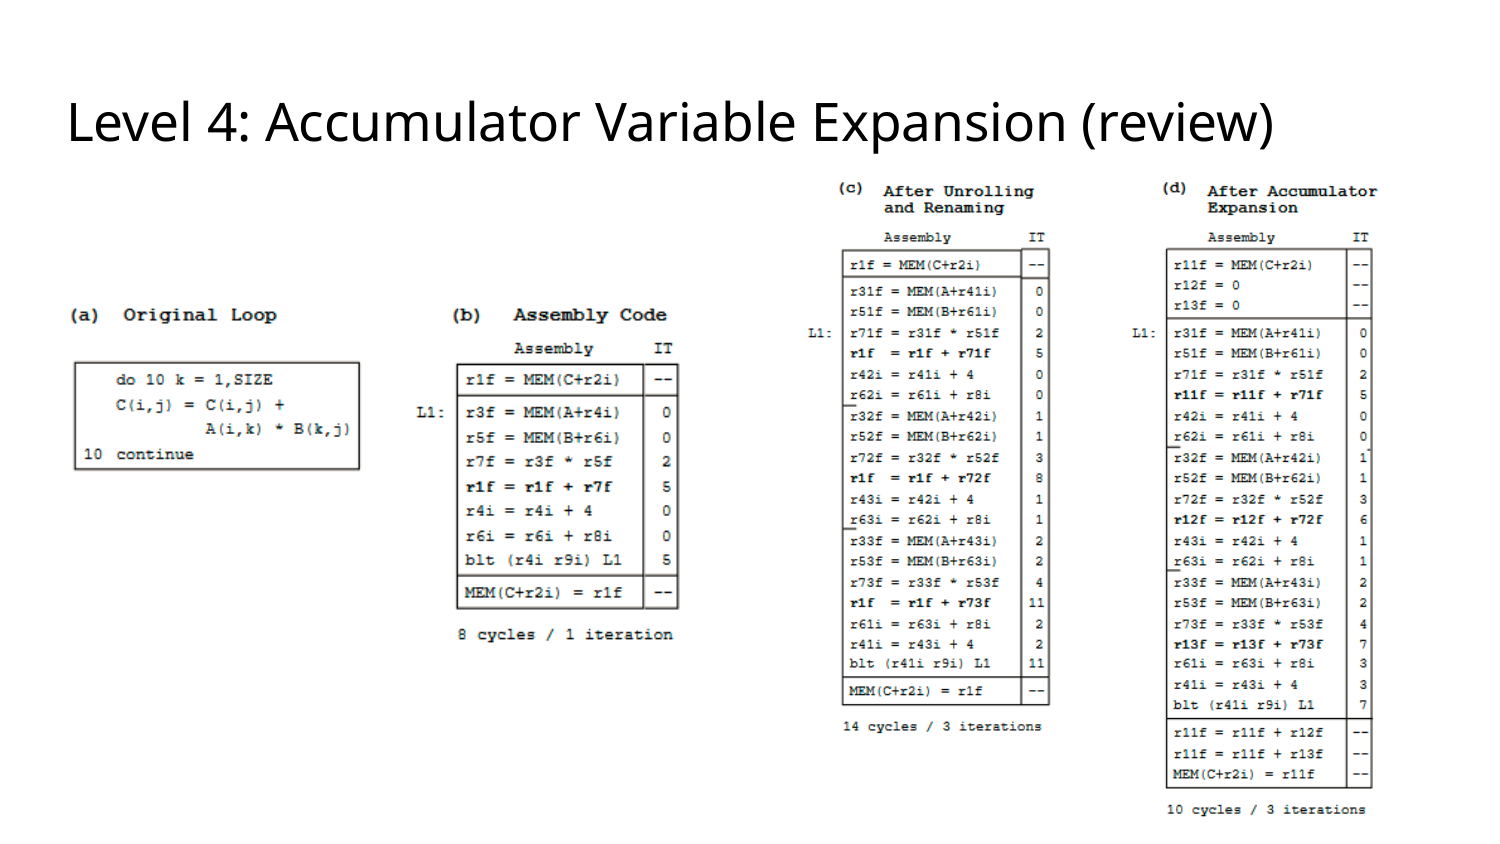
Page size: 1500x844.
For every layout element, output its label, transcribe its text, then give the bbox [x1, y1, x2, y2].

title Level 4: Accumulator Variable Expansion (review) [51, 72, 1449, 167]
picture [792, 166, 1398, 834]
picture [50, 288, 708, 650]
